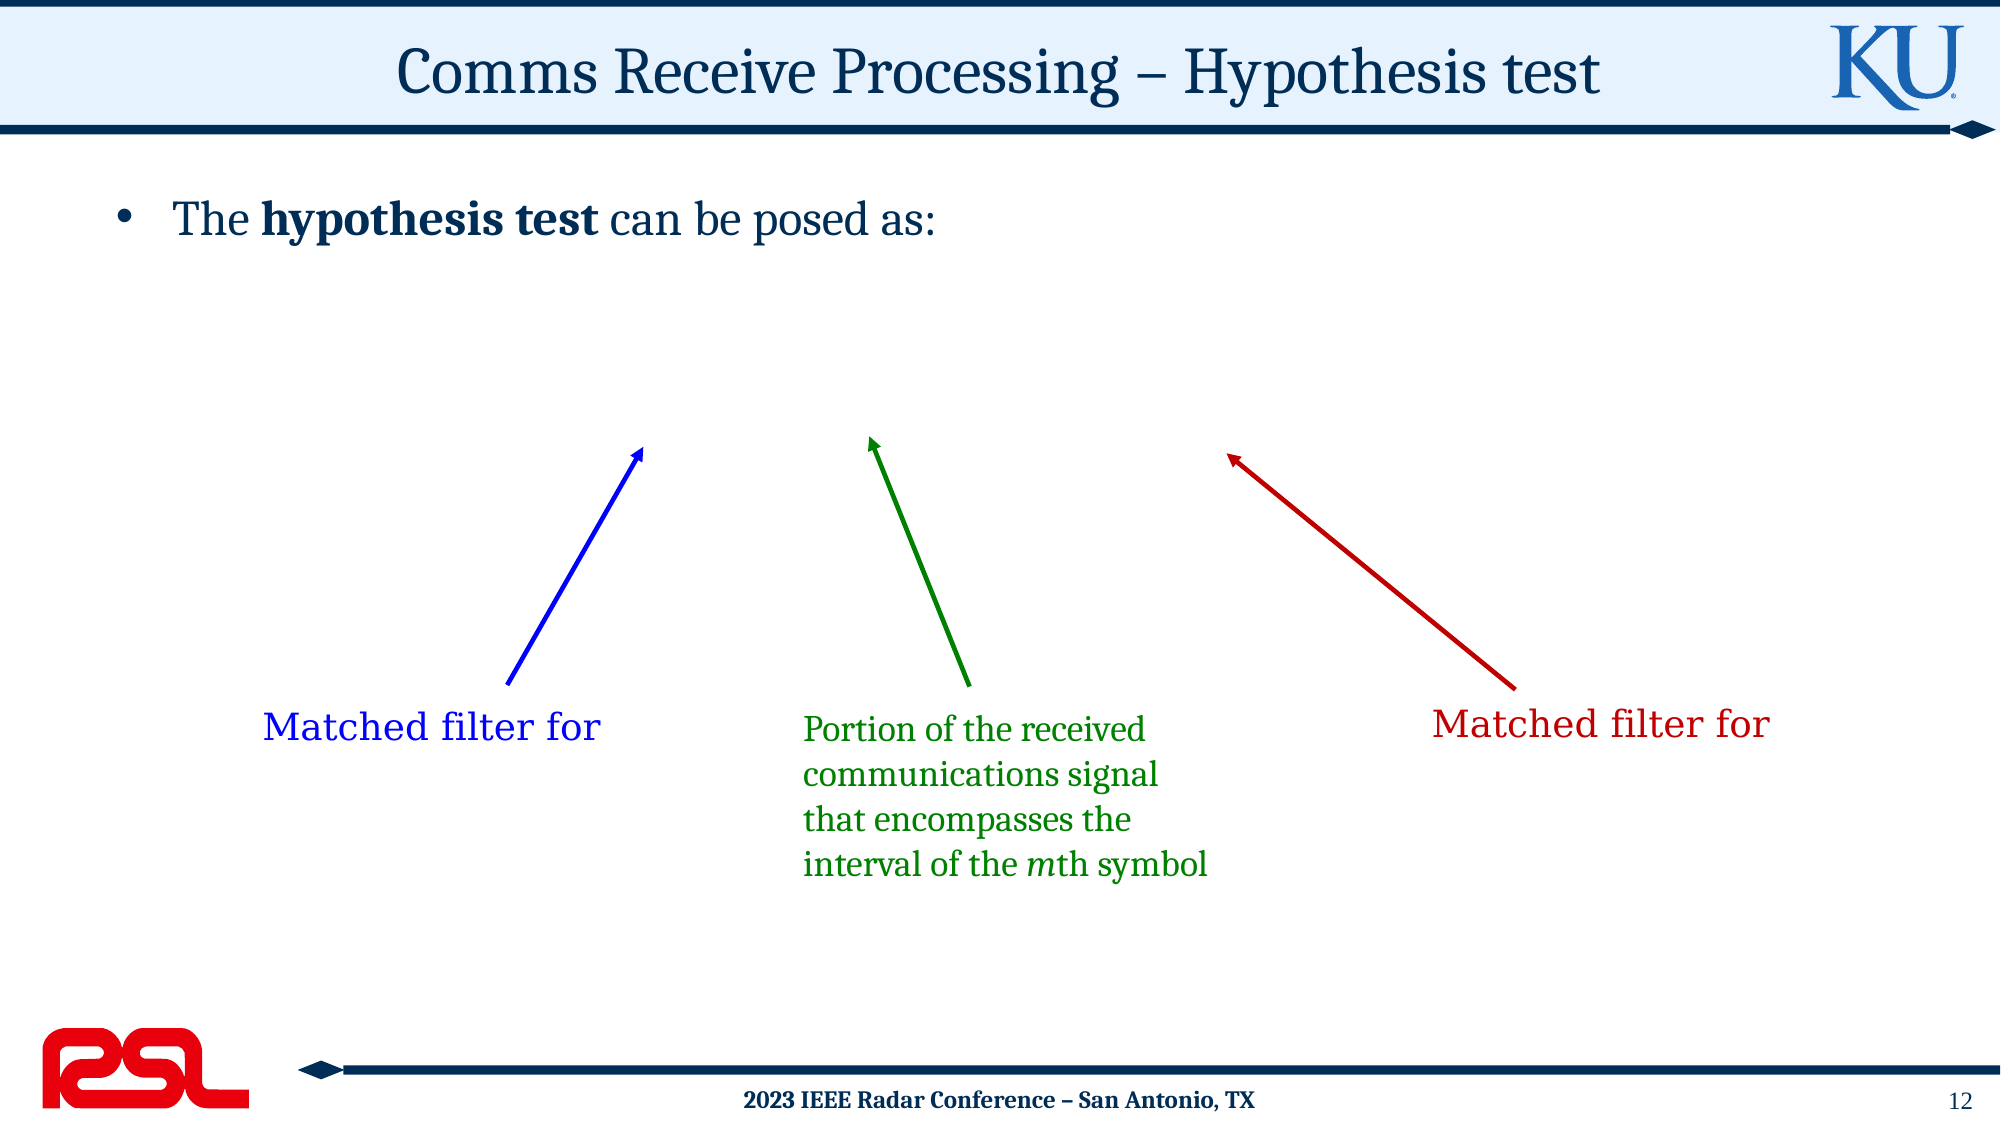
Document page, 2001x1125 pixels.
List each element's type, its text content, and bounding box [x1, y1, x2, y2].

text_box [869, 436, 970, 687]
slide_number 12 [1521, 1069, 1989, 1125]
title Comms Receive Processing – Hypothesis test [324, 1, 1675, 161]
text_box Portion of the received communications signal that encompasses the interval of the mth symbol [713, 696, 1240, 931]
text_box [506, 446, 644, 686]
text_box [1226, 453, 1516, 690]
